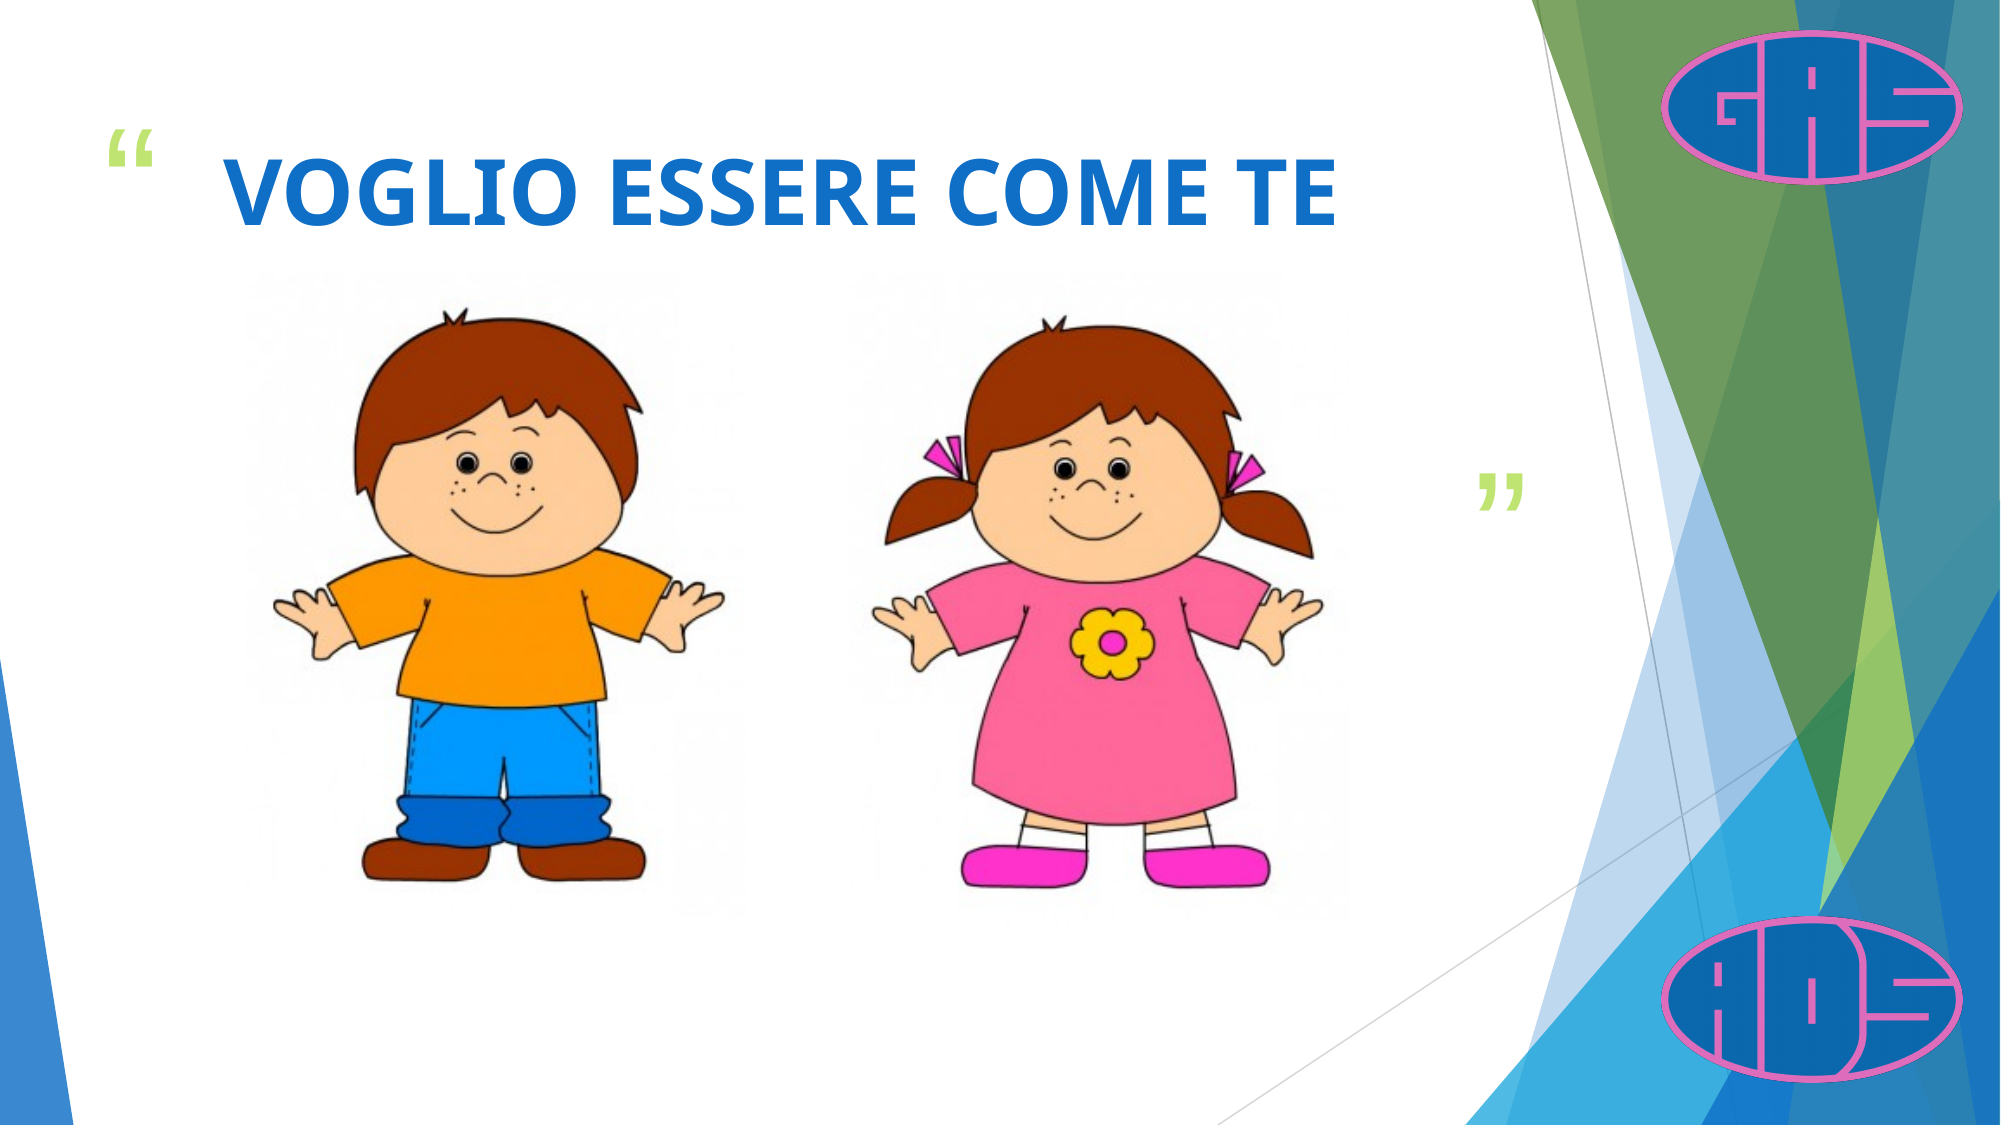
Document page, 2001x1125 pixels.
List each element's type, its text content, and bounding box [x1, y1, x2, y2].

picture [246, 271, 746, 918]
picture [1661, 30, 1963, 185]
title VOGLIO ESSERE COME TE [208, 126, 1536, 623]
picture [849, 271, 1350, 932]
picture [1661, 916, 1963, 1083]
